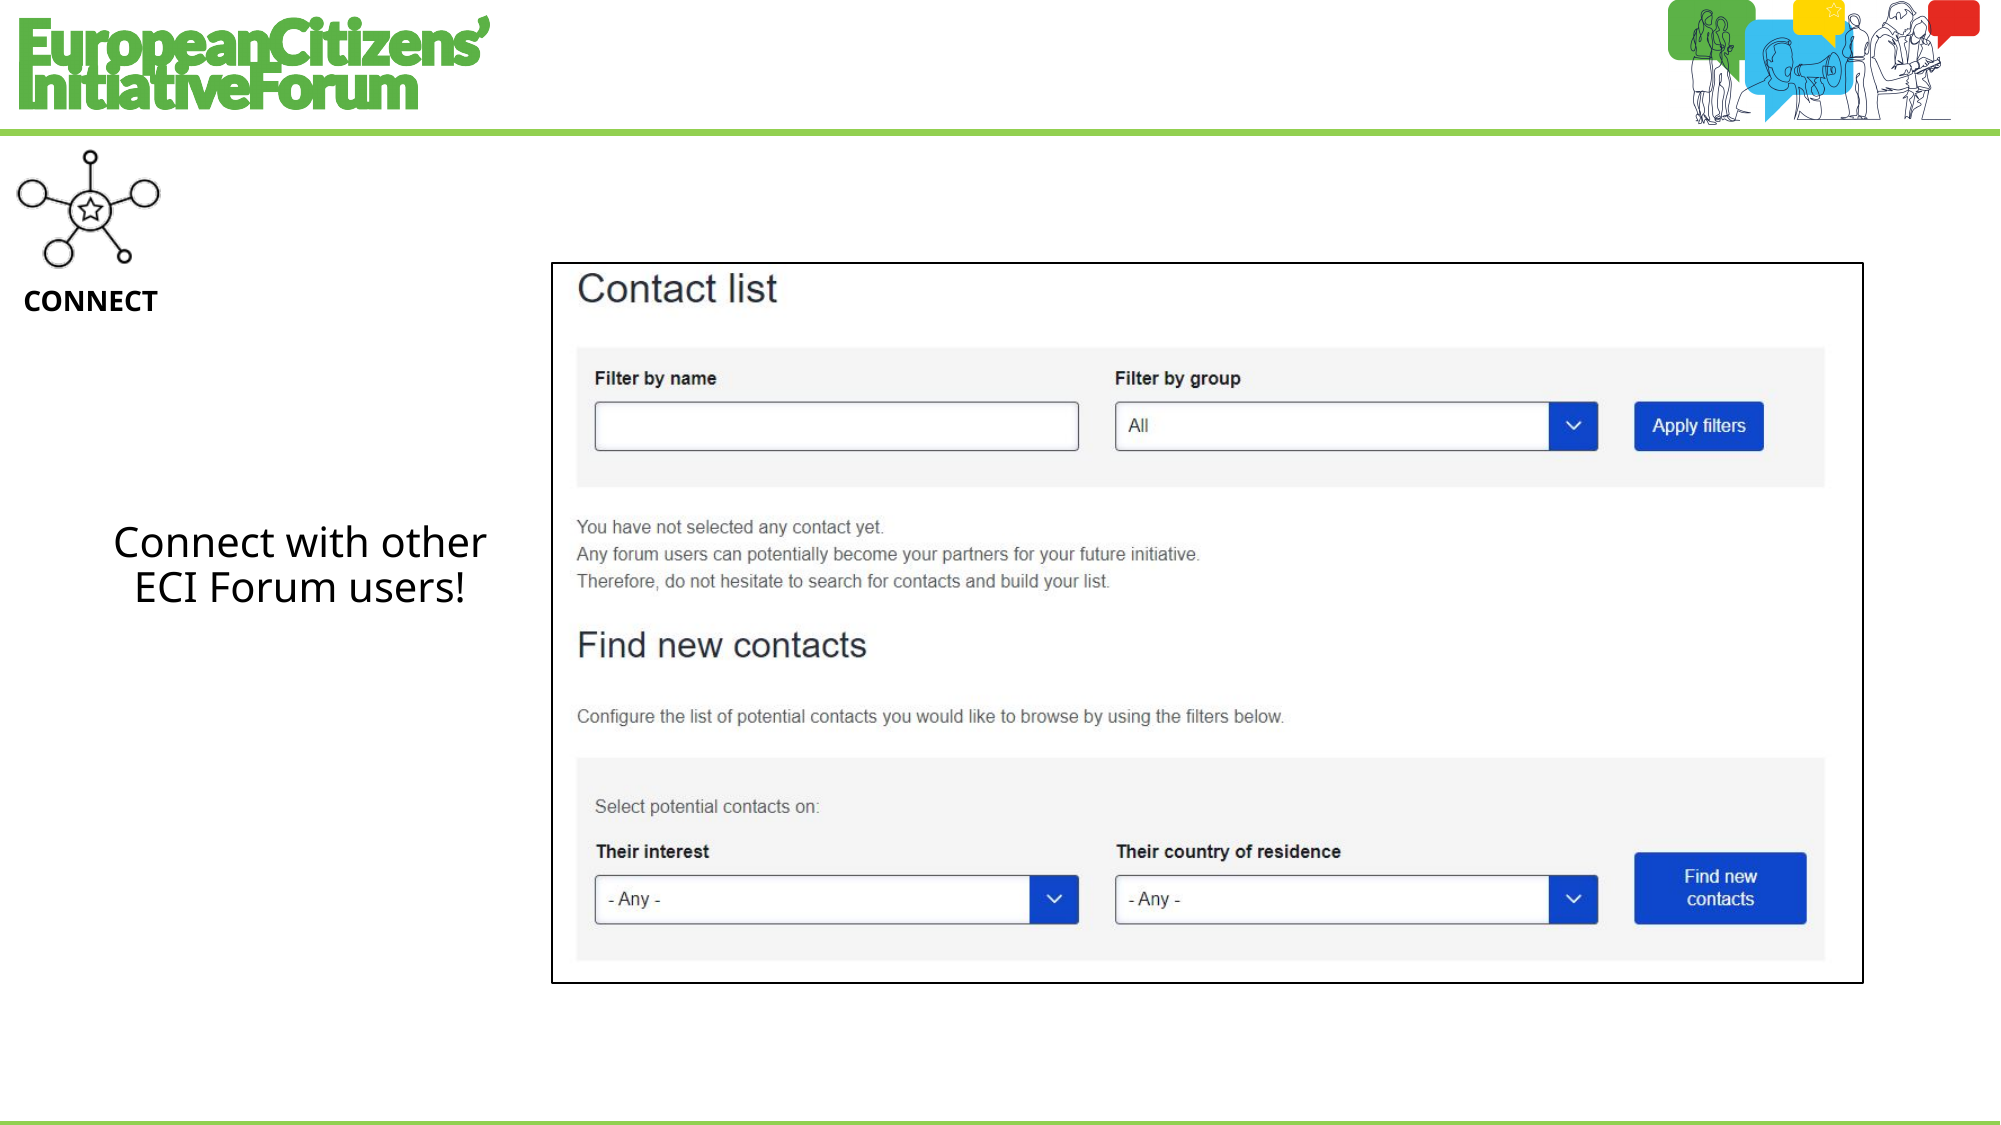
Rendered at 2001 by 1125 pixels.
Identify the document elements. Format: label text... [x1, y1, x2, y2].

picture [1668, 0, 1981, 125]
picture [19, 15, 490, 110]
picture [552, 263, 1862, 983]
text_box Connect with other ECI Forum users! [90, 514, 510, 619]
text_box CONNECT [9, 273, 172, 324]
picture [9, 142, 168, 276]
